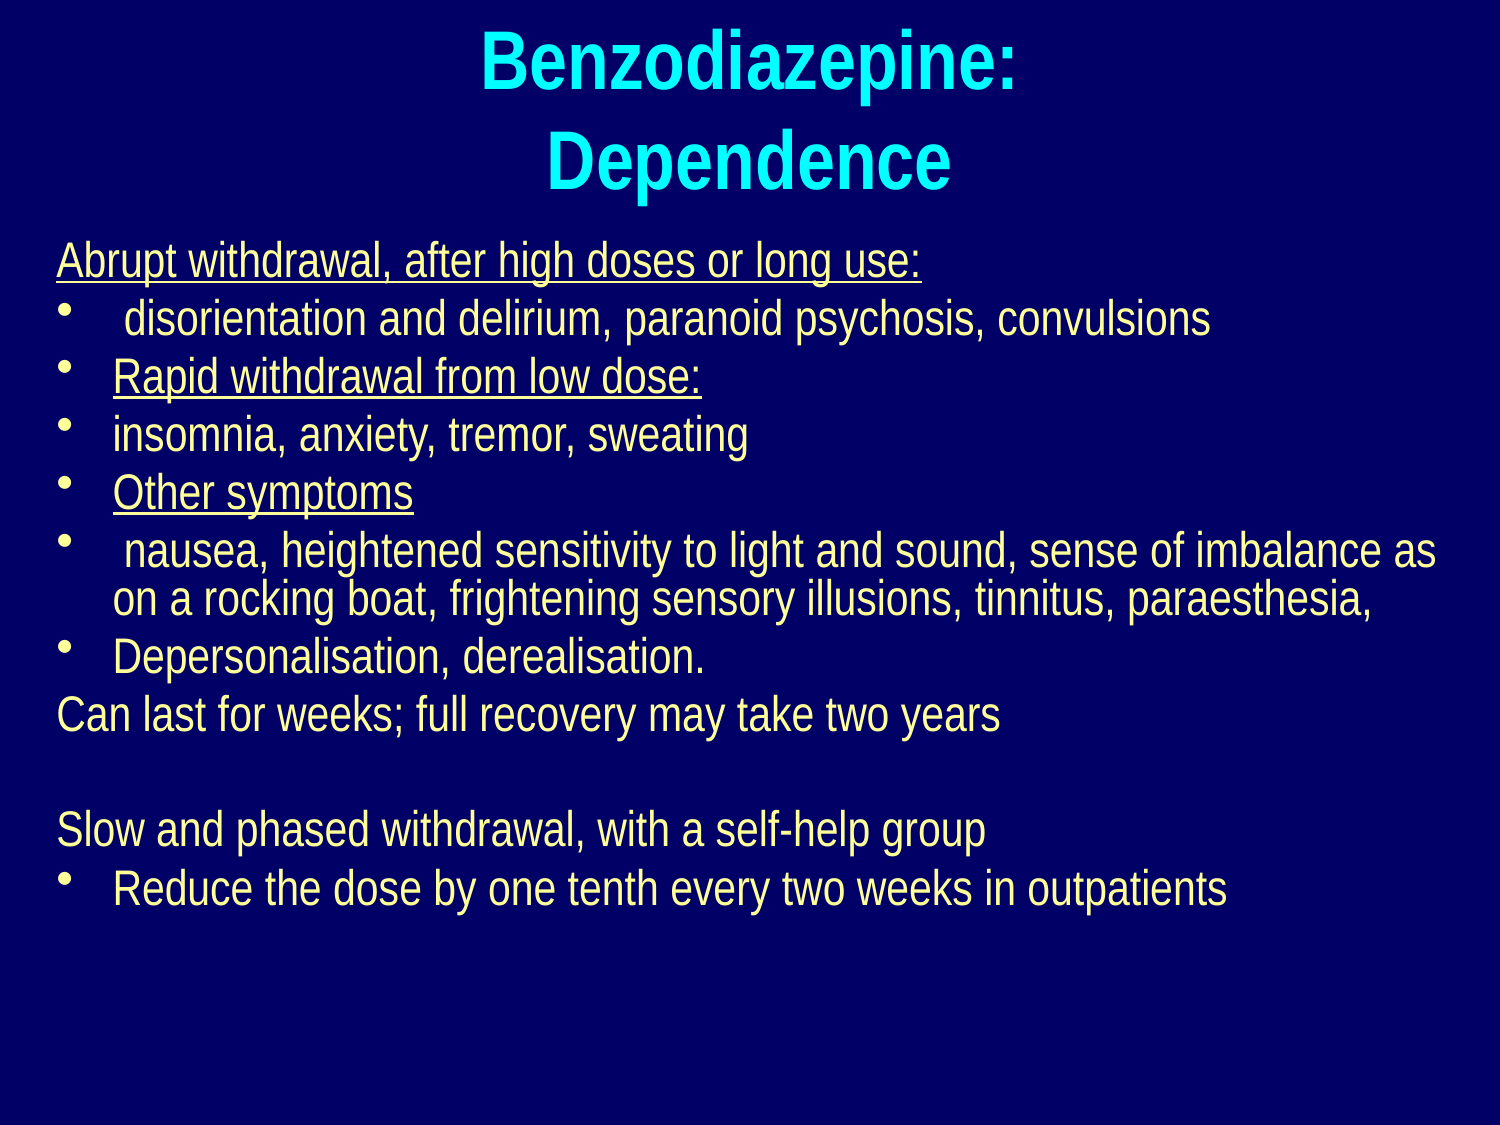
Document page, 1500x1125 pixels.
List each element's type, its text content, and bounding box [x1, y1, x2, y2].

title Benzodiazepine: Dependence [0, 0, 1500, 313]
list Abrupt withdrawal, after high doses or long use: disorientation and delirium, paranoid psychosis, convulsions Rapid withdrawal from low dose: insomnia, anxiety, tremor, sweating Other symptoms nausea, heightened sensitivity to light and sound, sense of imbalance as on a rocking boat, frightening sensory illusions, tinnitus, paraesthesia, Depersonalisation, derealisation. Can last for weeks; full recovery may take two years Slow and phased withdrawal, with a self-help group Reduce the dose by one tenth every two weeks in outpatients [41, 231, 1471, 1071]
